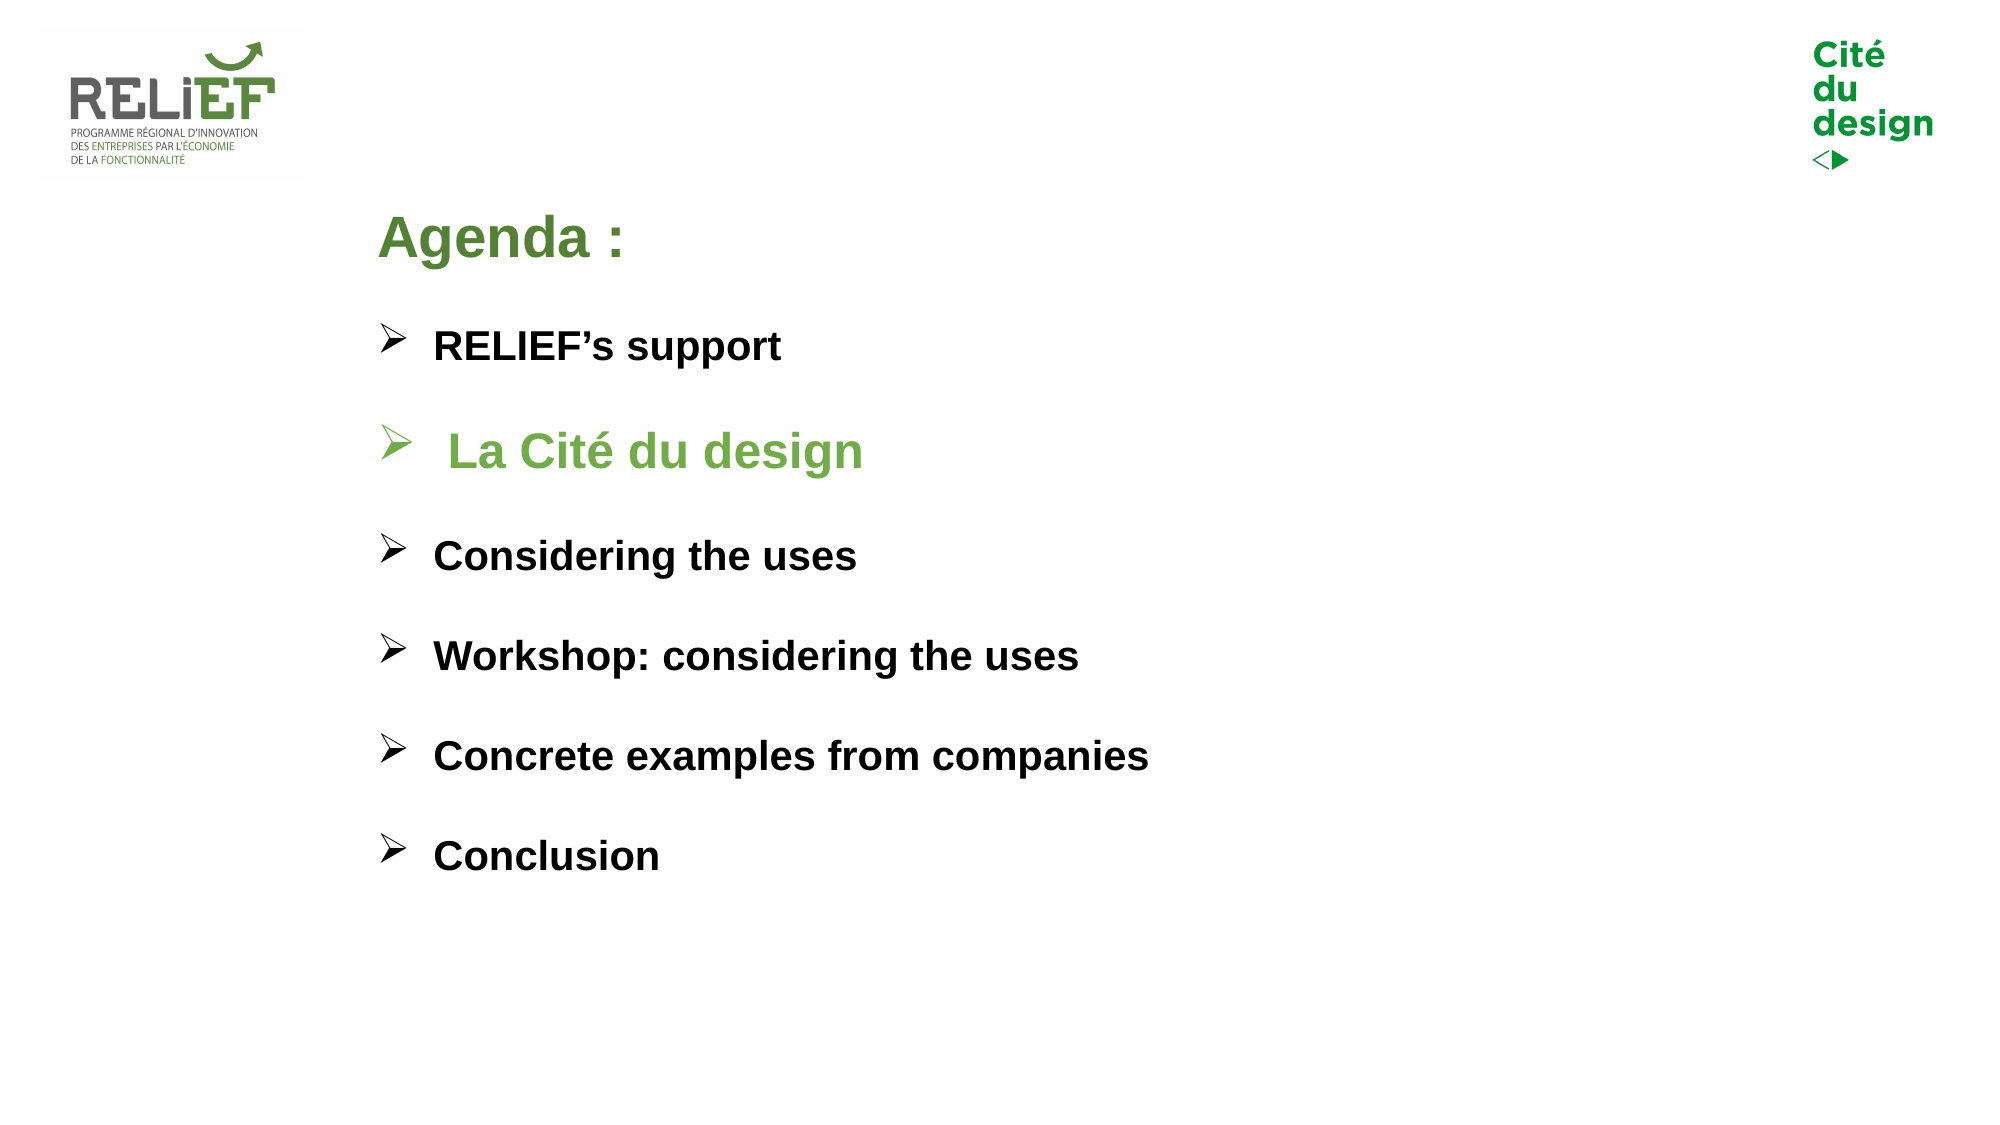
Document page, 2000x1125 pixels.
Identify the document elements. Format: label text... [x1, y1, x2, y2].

text_box Agenda : RELIEF’s support La Cité du design Considering the uses Workshop: considering the uses Concrete examples from companies Conclusion [362, 191, 1638, 937]
picture [39, 28, 303, 182]
picture [1806, 39, 1938, 170]
